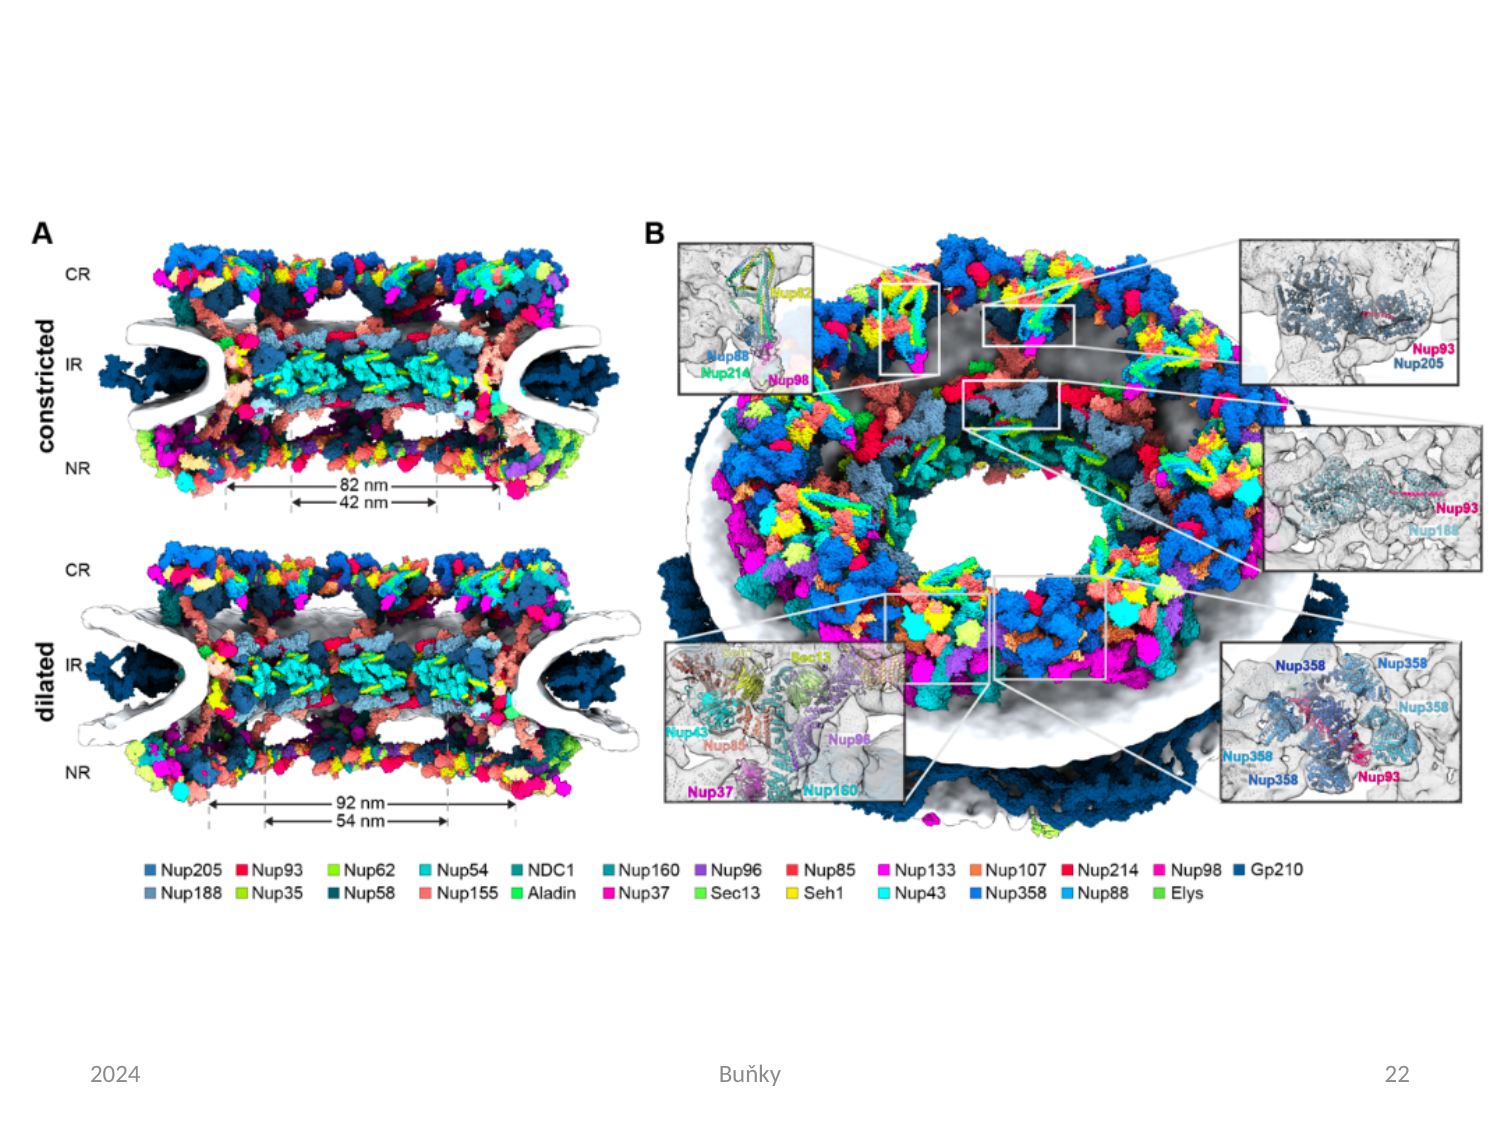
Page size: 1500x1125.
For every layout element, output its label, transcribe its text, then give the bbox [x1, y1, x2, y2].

picture [0, 198, 1500, 927]
slide_number 2024 [75, 1042, 425, 1103]
slide_number 22 [1074, 1042, 1425, 1103]
footer Buňky [512, 1042, 988, 1103]
